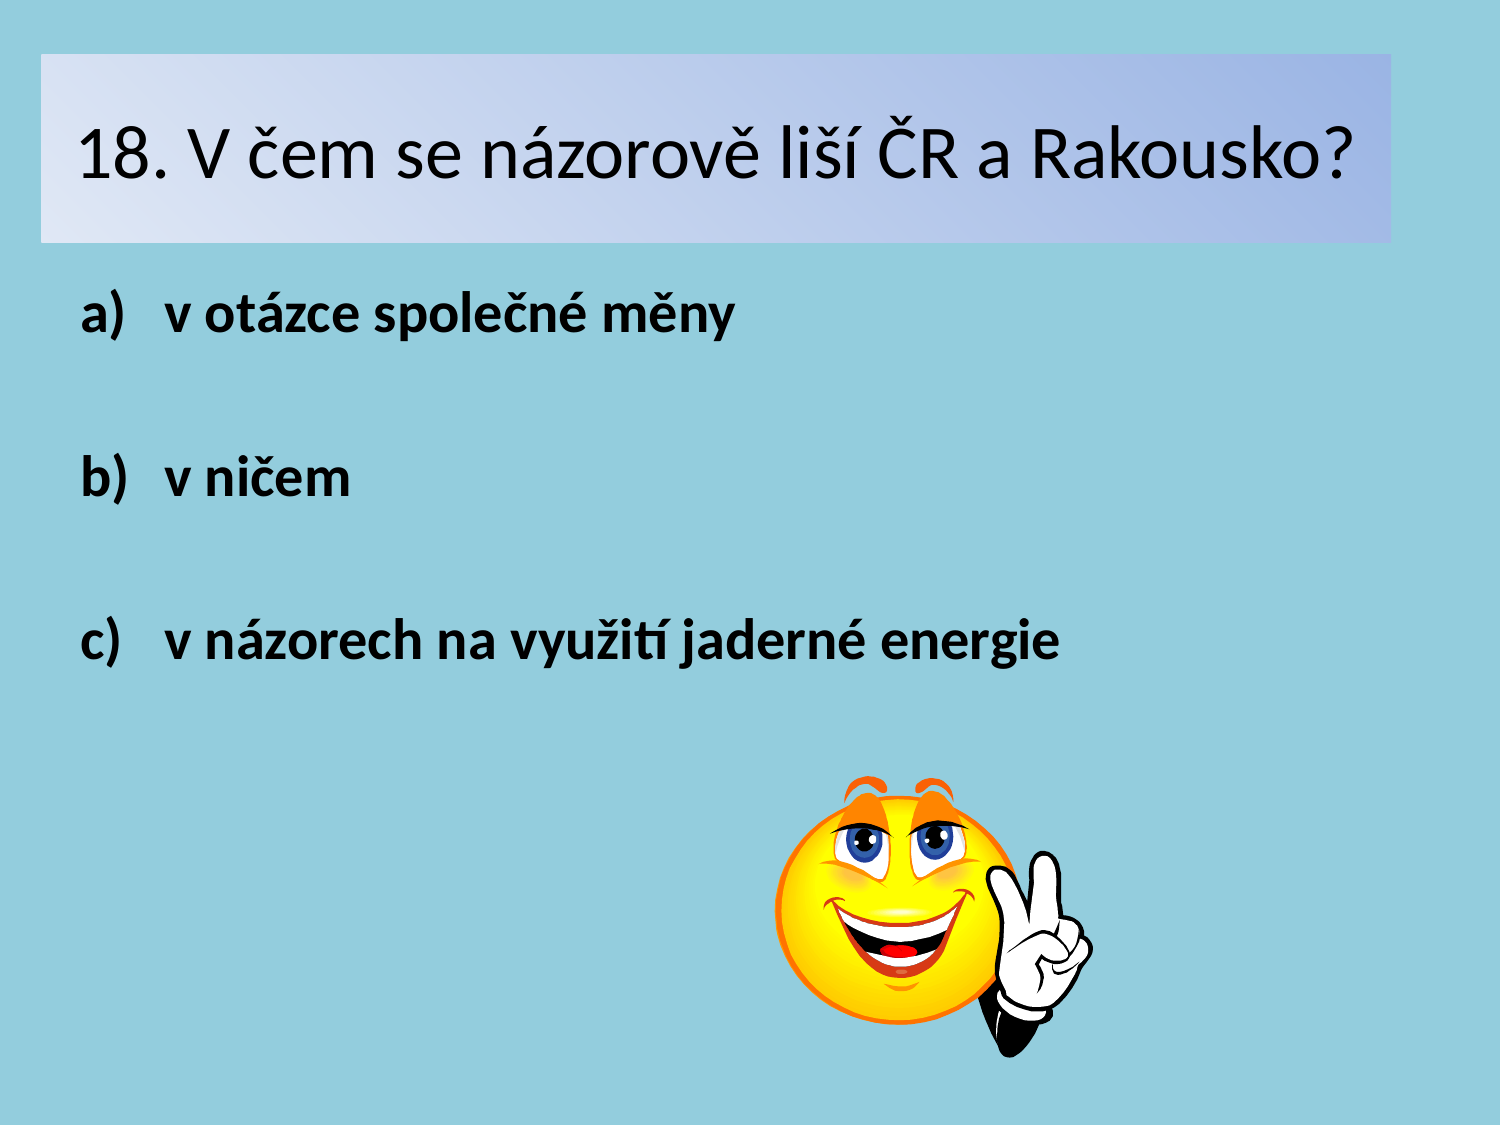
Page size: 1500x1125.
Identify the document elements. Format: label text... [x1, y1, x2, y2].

list v otázce společné měny v ničem v názorech na využití jaderné energie [64, 267, 1415, 1014]
picture [773, 774, 1095, 1059]
title 18. V čem se názorově liší ČR a Rakousko? [41, 54, 1392, 243]
